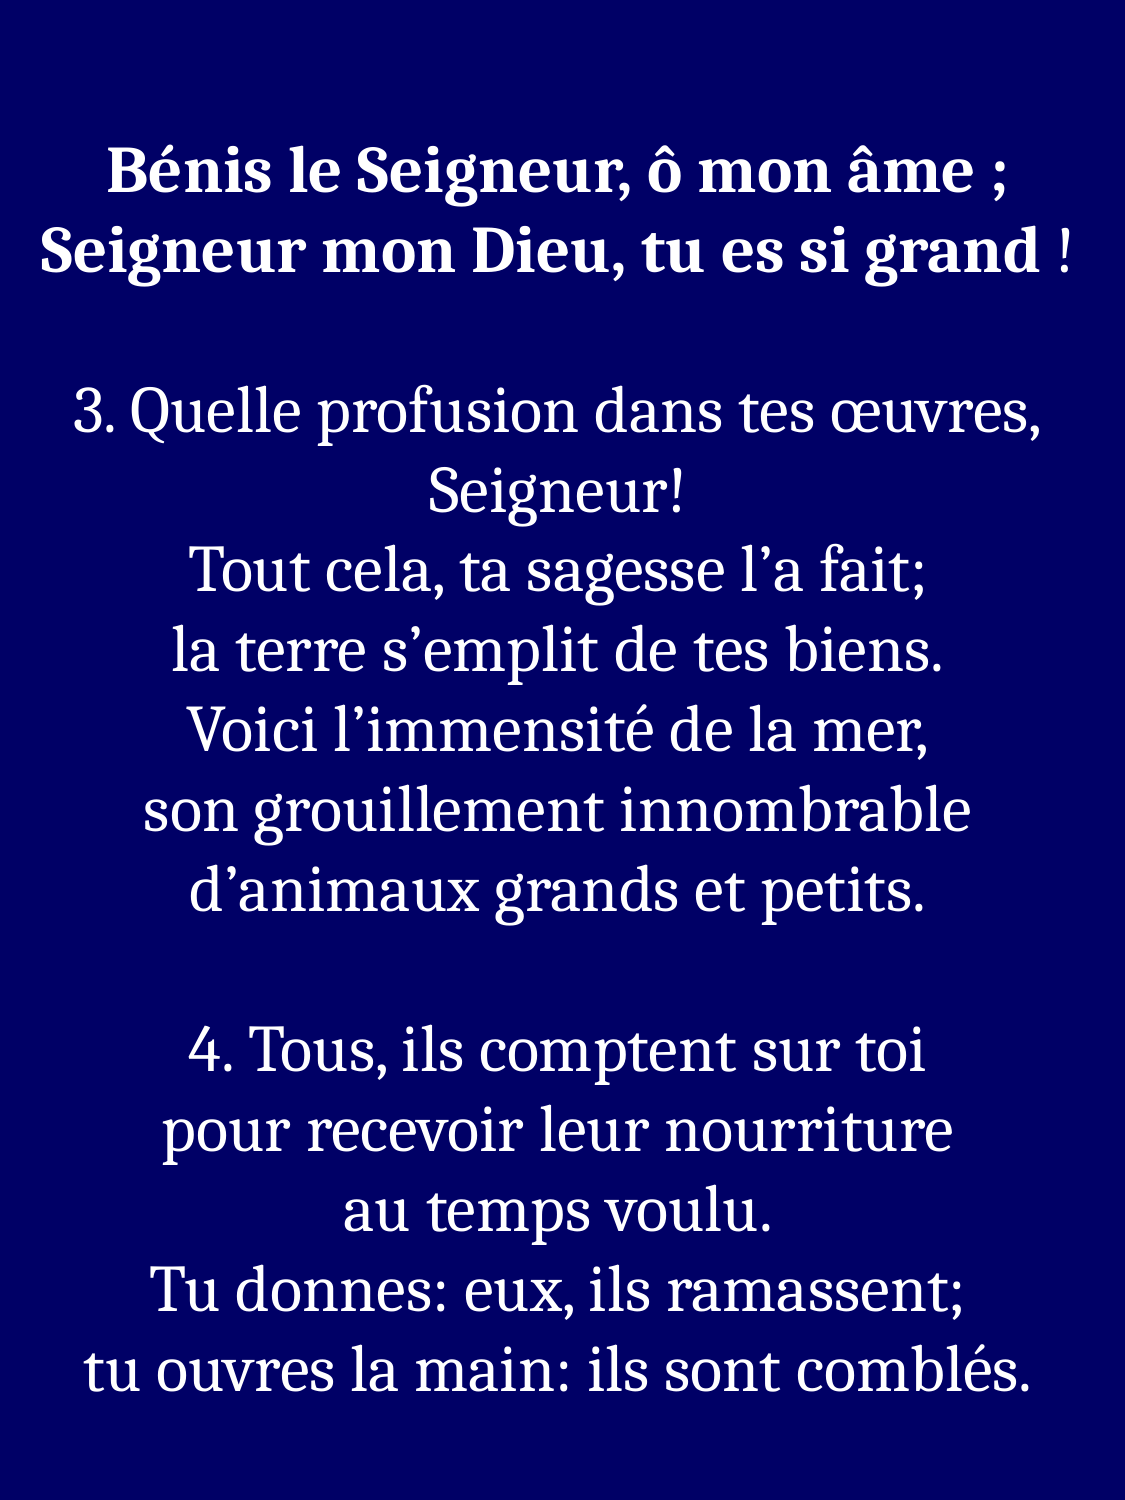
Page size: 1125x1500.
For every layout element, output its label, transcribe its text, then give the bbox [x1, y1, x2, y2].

text_box Bénis le Seigneur, ô mon âme ; Seigneur mon Dieu, tu es si grand ! 3. Quelle profusion dans tes œuvres, Seigneur! Tout cela, ta sagesse l’a fait; la terre s’emplit de tes biens. Voici l’immensité de la mer, son grouillement innombrable d’animaux grands et petits. 4. Tous, ils comptent sur toi pour recevoir leur nourriture au temps voulu. Tu donnes: eux, ils ramassent; tu ouvres la main: ils sont comblés. [18, 118, 1099, 1500]
